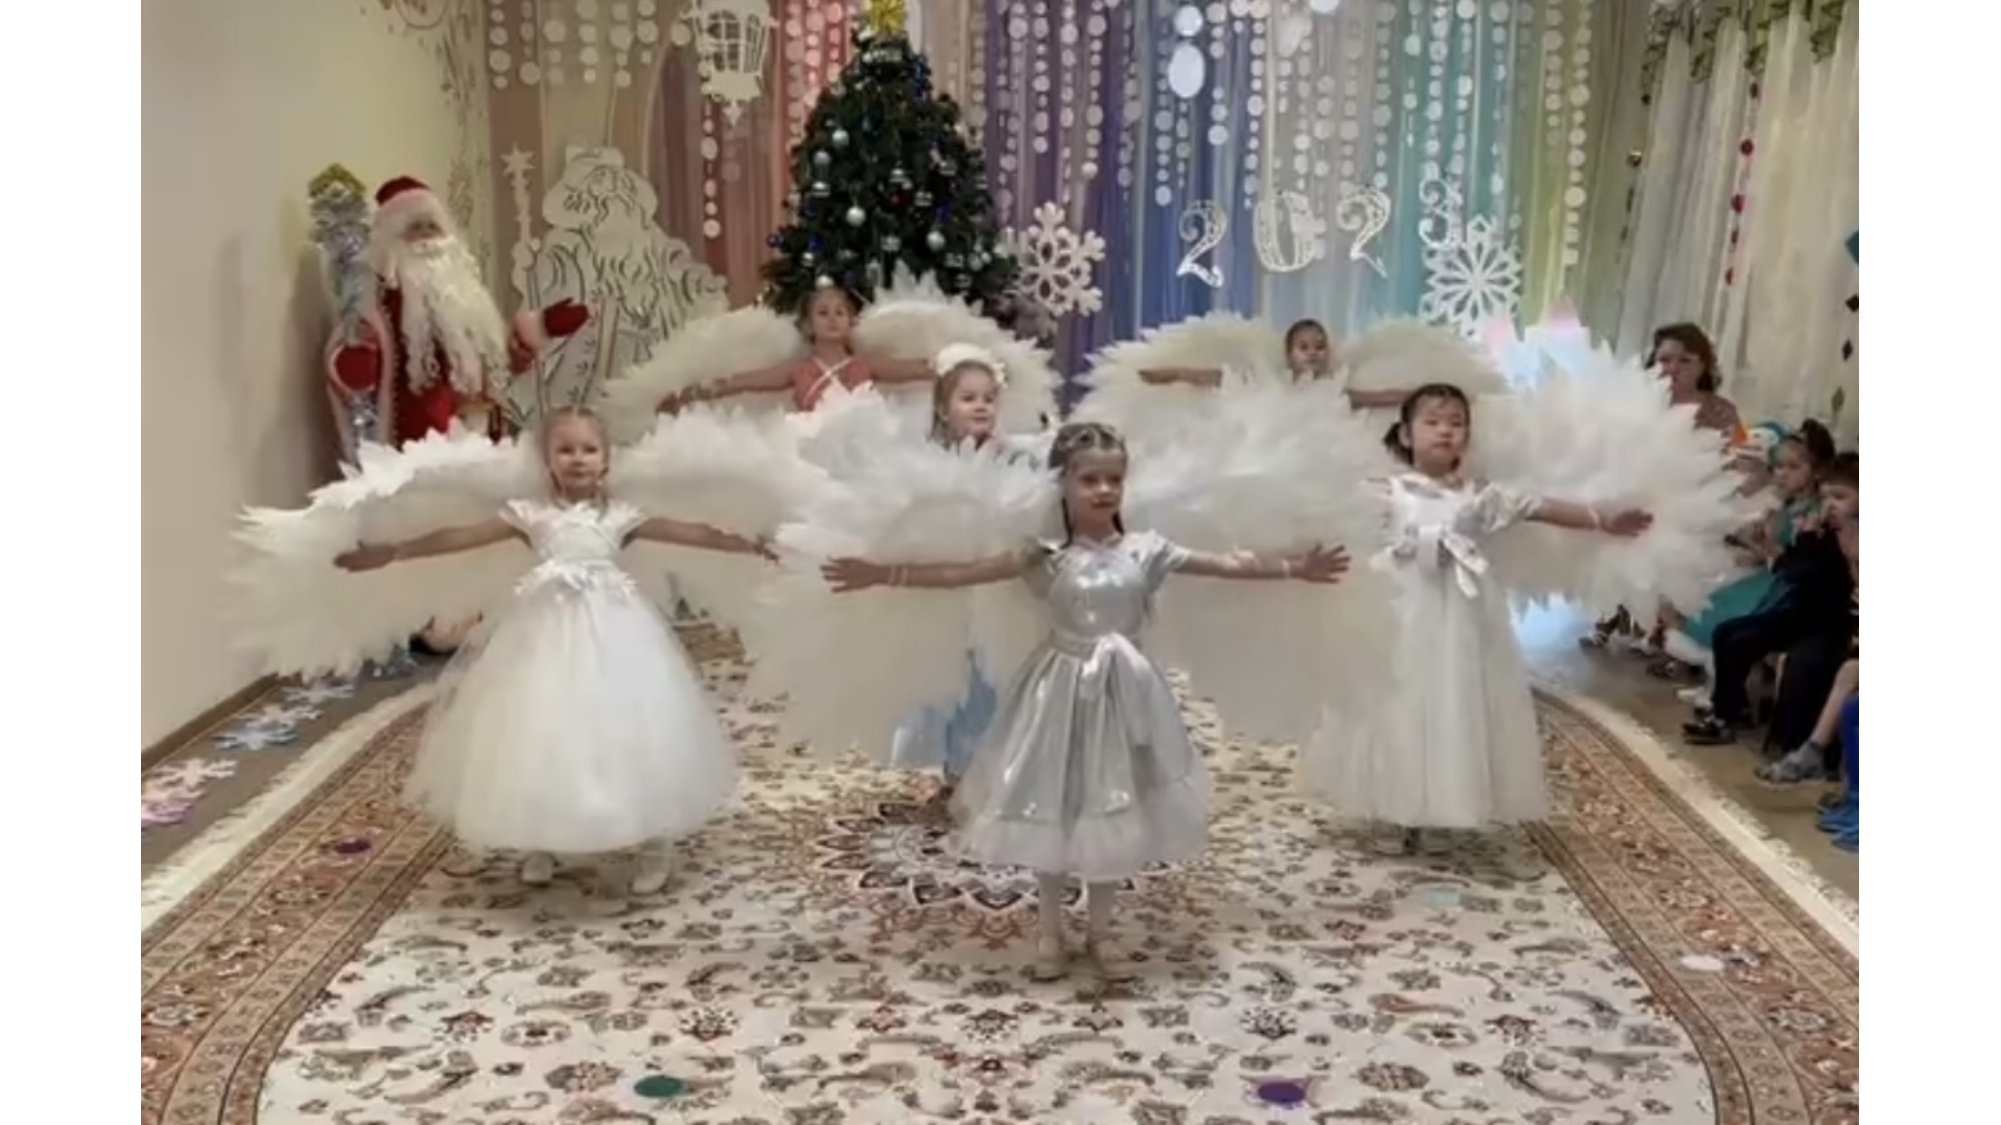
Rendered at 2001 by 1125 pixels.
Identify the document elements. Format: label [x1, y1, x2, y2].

picture [141, 0, 1859, 1125]
